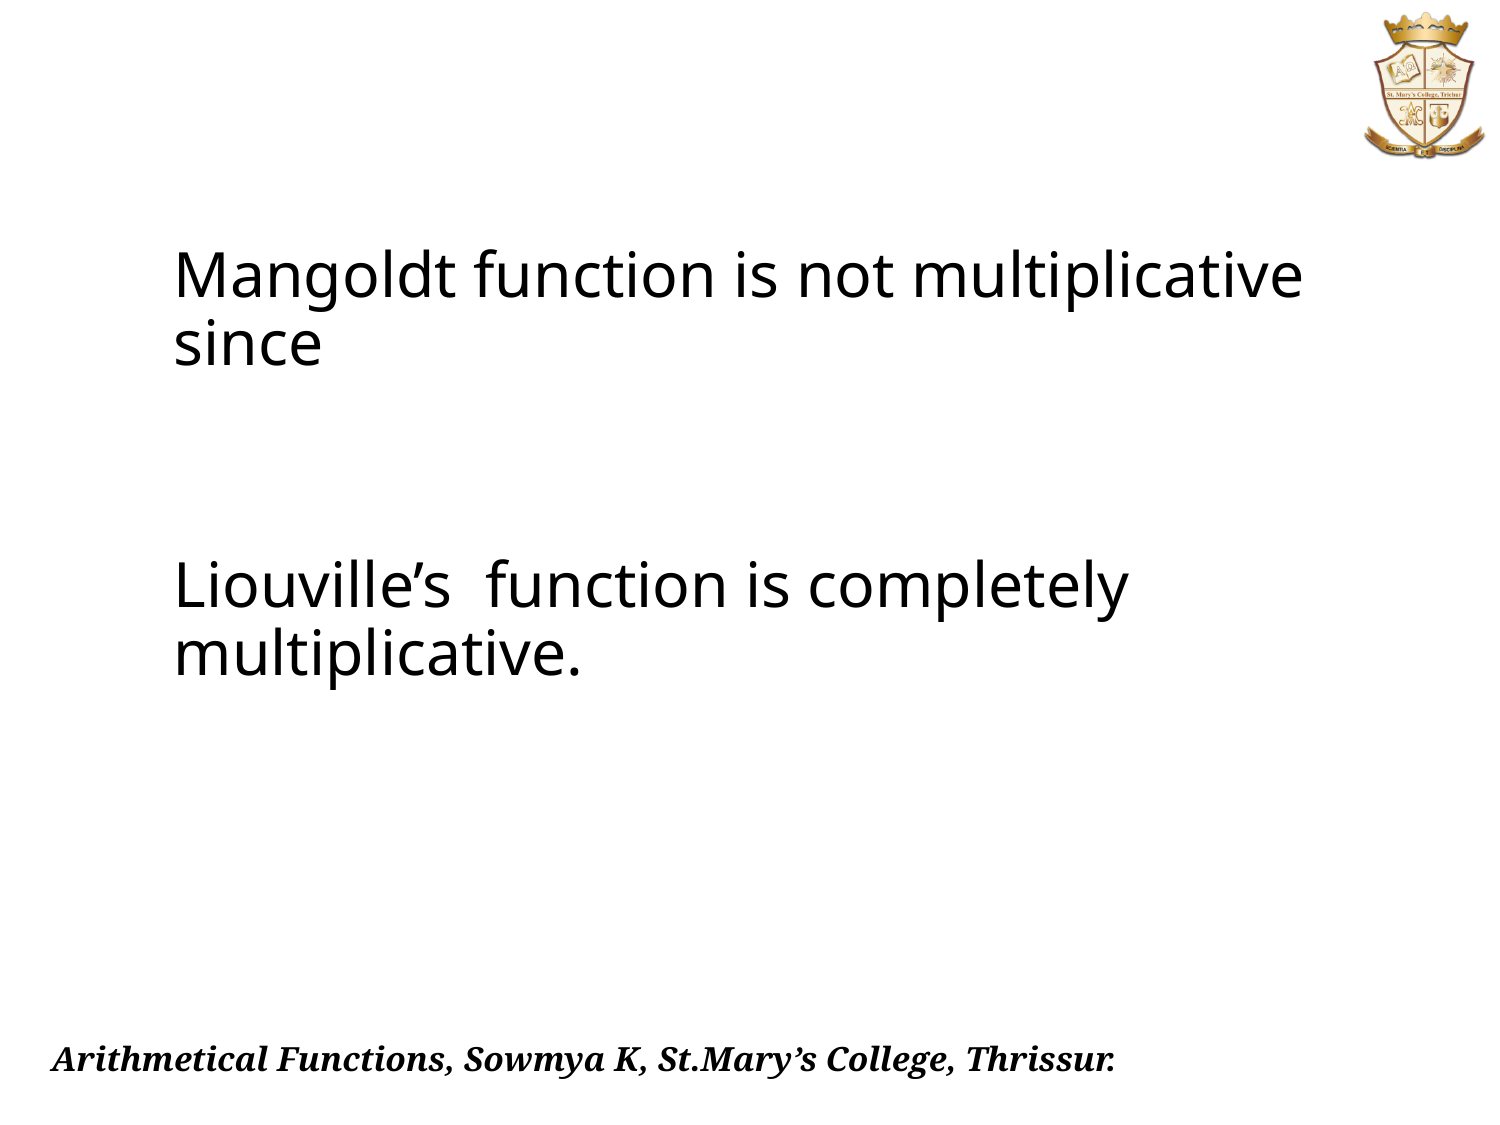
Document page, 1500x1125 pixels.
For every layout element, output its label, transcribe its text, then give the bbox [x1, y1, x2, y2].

text_box Liouville’s function is completely multiplicative. [158, 453, 1285, 769]
picture [1342, 0, 1500, 183]
text_box Arithmetical Functions, Sowmya K, St.Mary’s College, Thrissur. [36, 1031, 1133, 1086]
